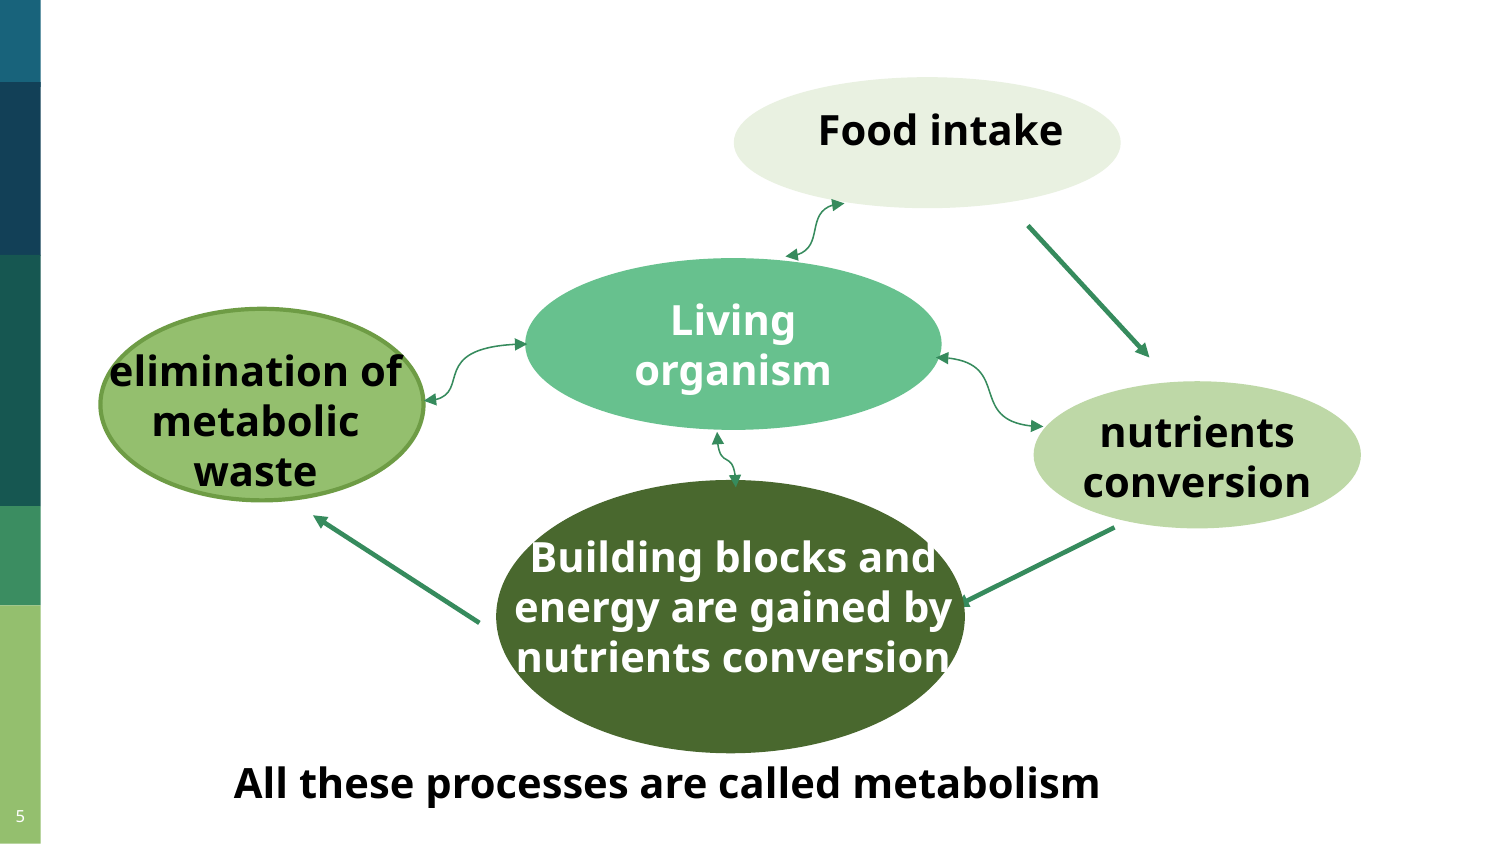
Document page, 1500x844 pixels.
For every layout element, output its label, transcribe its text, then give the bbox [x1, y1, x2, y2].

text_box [423, 343, 528, 401]
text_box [488, 481, 979, 752]
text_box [698, 449, 755, 470]
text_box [312, 514, 480, 624]
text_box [89, 308, 424, 504]
list [29, 55, 1471, 808]
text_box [983, 527, 1115, 608]
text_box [735, 78, 1119, 207]
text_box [935, 357, 1044, 427]
text_box Living organism [527, 260, 940, 428]
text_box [1035, 383, 1360, 565]
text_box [1027, 225, 1150, 358]
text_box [785, 203, 845, 257]
slide_number 5 [0, 790, 49, 844]
text_box All these processes are called metabolism [218, 749, 1232, 815]
